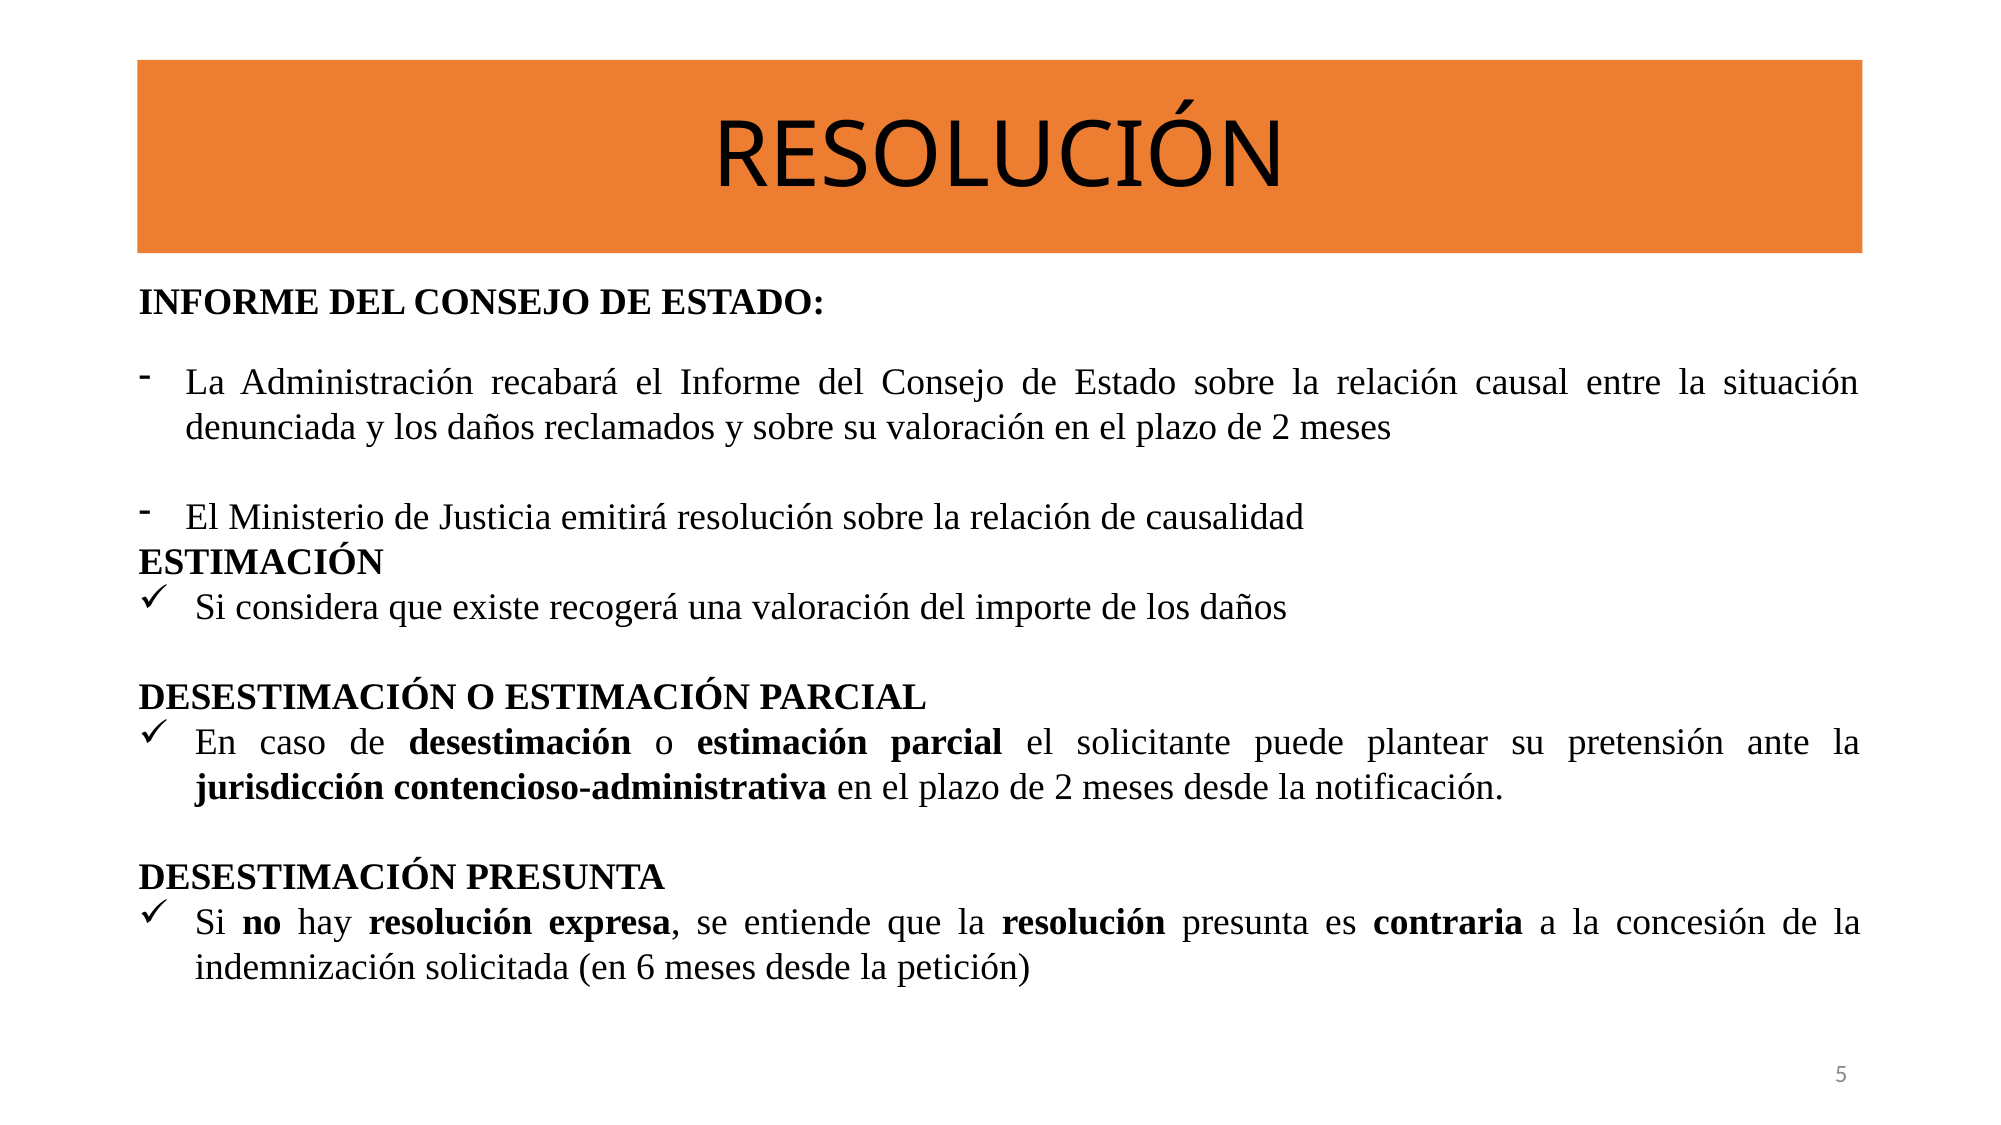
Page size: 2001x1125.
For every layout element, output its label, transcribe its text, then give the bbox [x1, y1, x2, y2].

title RESOLUCIÓN [137, 59, 1863, 254]
text_box Informe del Consejo de Estado: La Administración recabará el Informe del Consejo de Estado sobre la relación causal entre la situación denunciada y los daños reclamados y sobre su valoración en el plazo de 2 meses El Ministerio de Justicia emitirá resolución sobre la relación de causalidad estimación Si considera que existe recogerá una valoración del importe de los daños Desestimación o estimación parcial En caso de desestimación o estimación parcial el solicitante puede plantear su pretensión ante la jurisdicción contencioso-administrativa en el plazo de 2 meses desde la notificación. Desestimación presunta Si no hay resolución expresa, se entiende que la resolución presunta es contraria a la concesión de la indemnización solicitada (en 6 meses desde la petición) [123, 269, 1877, 1065]
slide_number 5 [1412, 1065, 1863, 1103]
